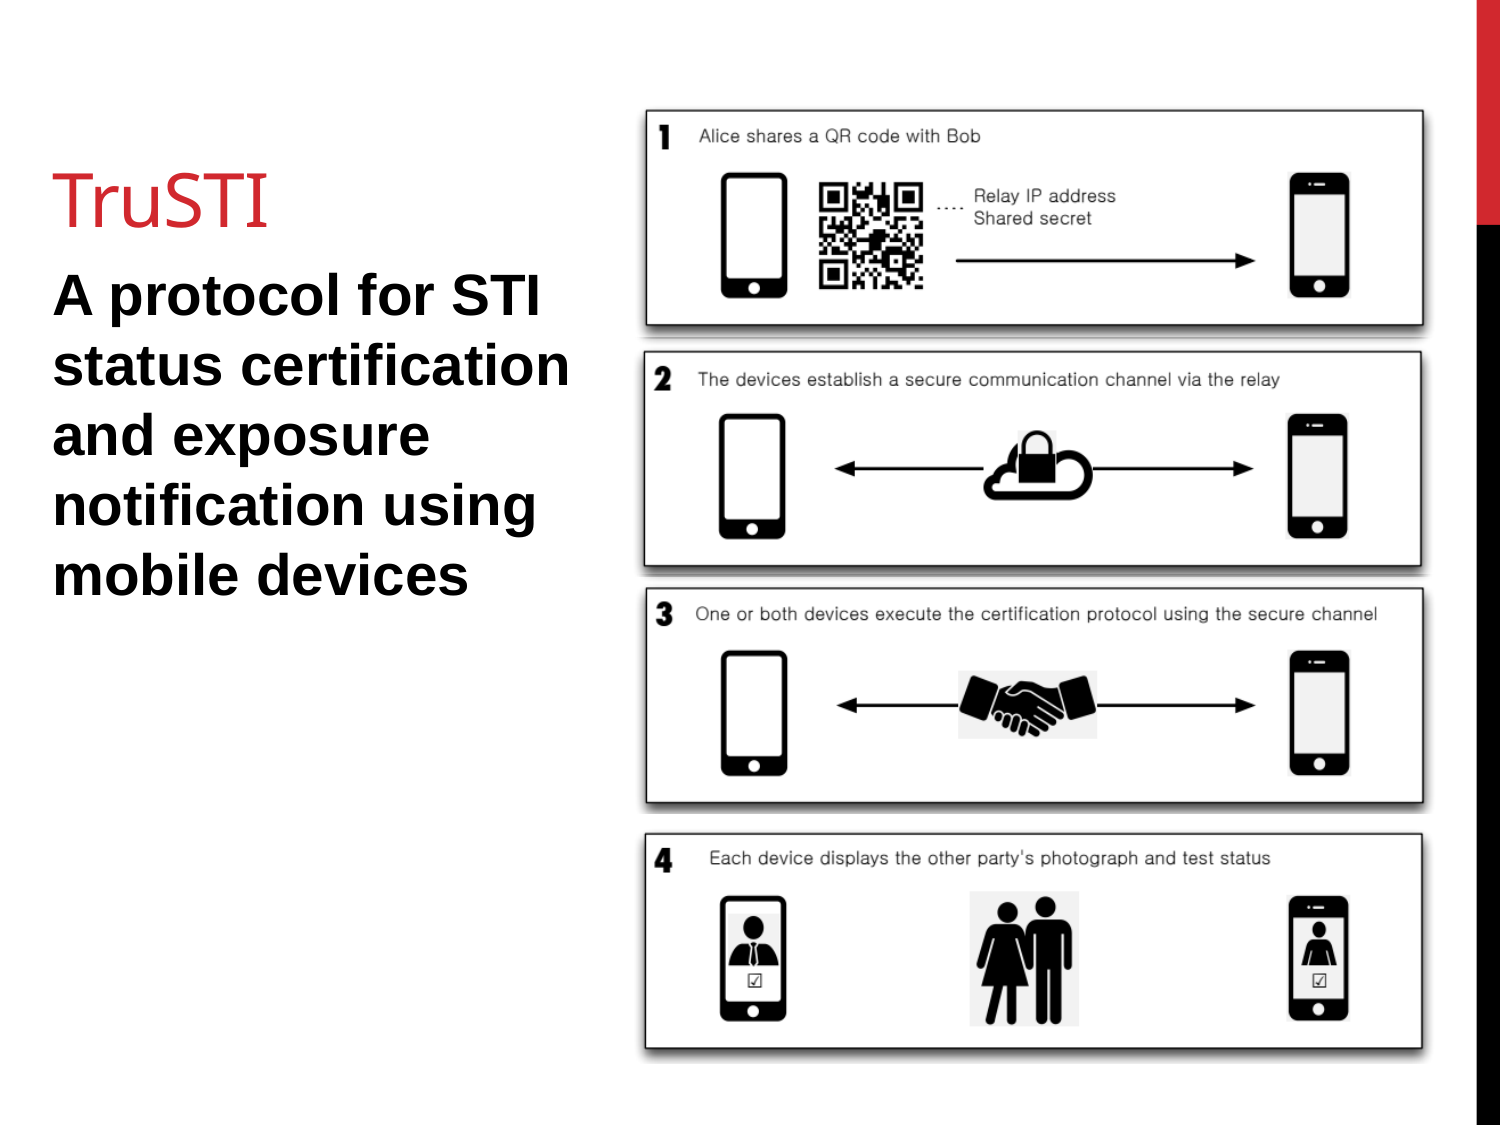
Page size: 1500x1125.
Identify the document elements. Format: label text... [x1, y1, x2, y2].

list A protocol for STI status certification and exposure notification using mobile devices [37, 249, 623, 1038]
title TruSTI [37, 24, 988, 249]
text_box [624, 99, 1442, 1064]
